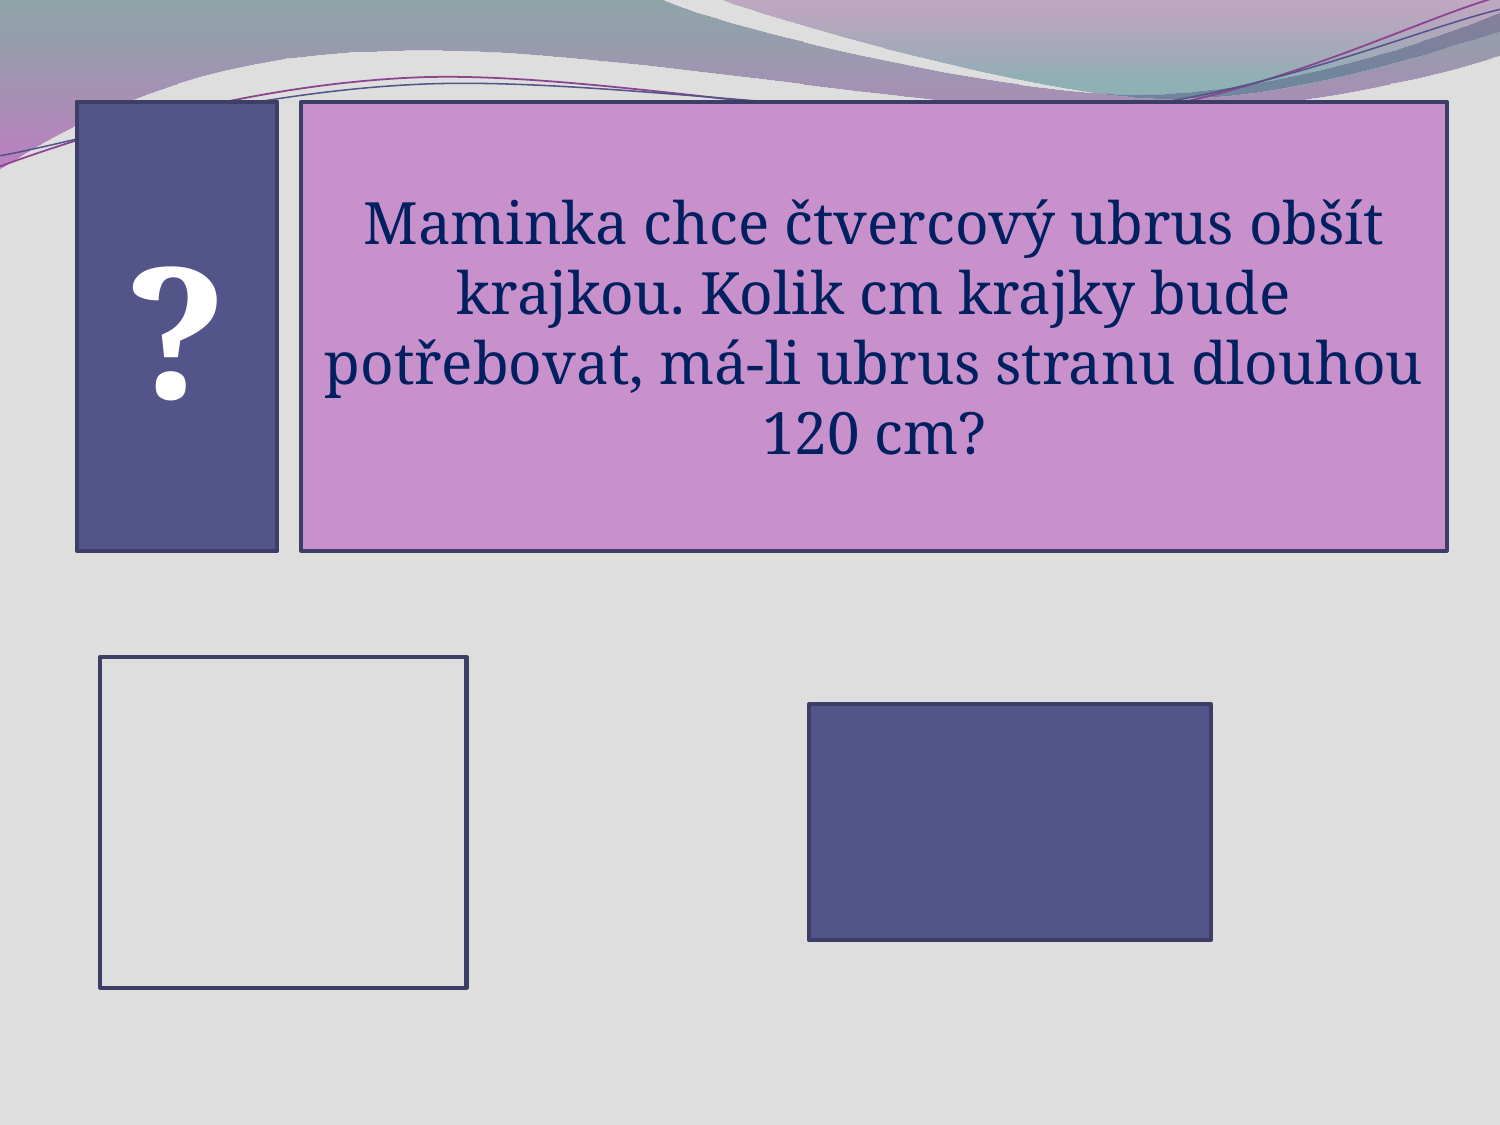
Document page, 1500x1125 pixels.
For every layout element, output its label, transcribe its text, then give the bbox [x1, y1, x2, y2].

text_box [807, 702, 1213, 942]
text_box ? [75, 100, 279, 553]
text_box [98, 655, 469, 990]
text_box Maminka chce čtvercový ubrus obšít krajkou. Kolik cm krajky bude potřebovat, má-li ubrus stranu dlouhou 120 cm? [299, 100, 1449, 553]
